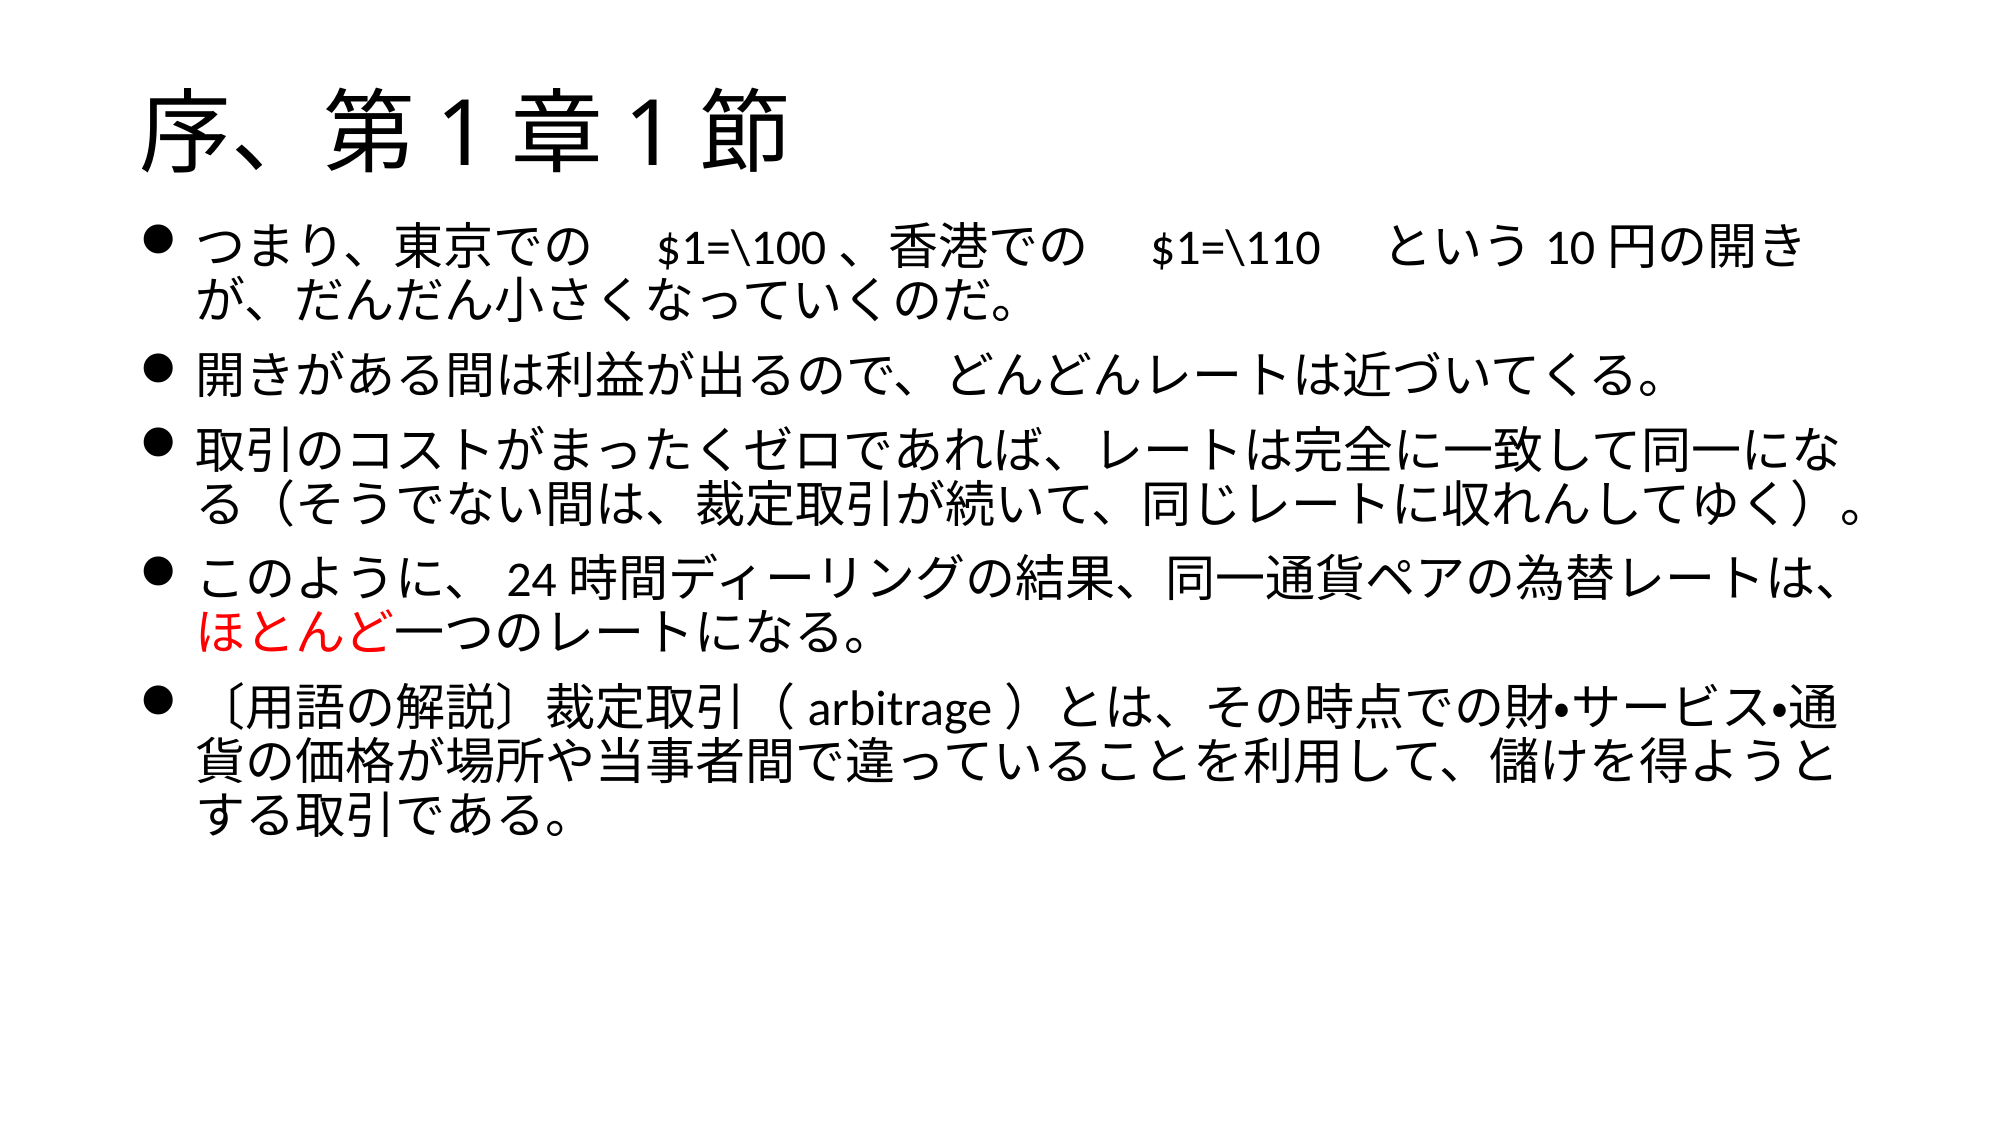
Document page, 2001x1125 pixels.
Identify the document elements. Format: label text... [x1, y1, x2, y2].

subtitle つまり、東京での $1=\100、香港での $1=\110 という10円の開きが、だんだん小さくなっていくのだ。 開きがある間は利益が出るので、どんどんレートは近づいてくる。 取引のコストがまったくゼロであれば、レートは完全に一致して同一になる（そうでない間は、裁定取引が続いて、同じレートに収れんしてゆく）。 このように、24時間ディーリングの結果、同一通貨ペアの為替レートは、ほとんど一つのレートになる。 〔用語の解説〕裁定取引（arbitrage）とは、その時点での財・サービス・通貨の価格が場所や当事者間で違っていることを利用して、儲けを得ようとする取引である。 [124, 214, 1867, 980]
title 序、第1章1節 [124, 58, 1867, 214]
